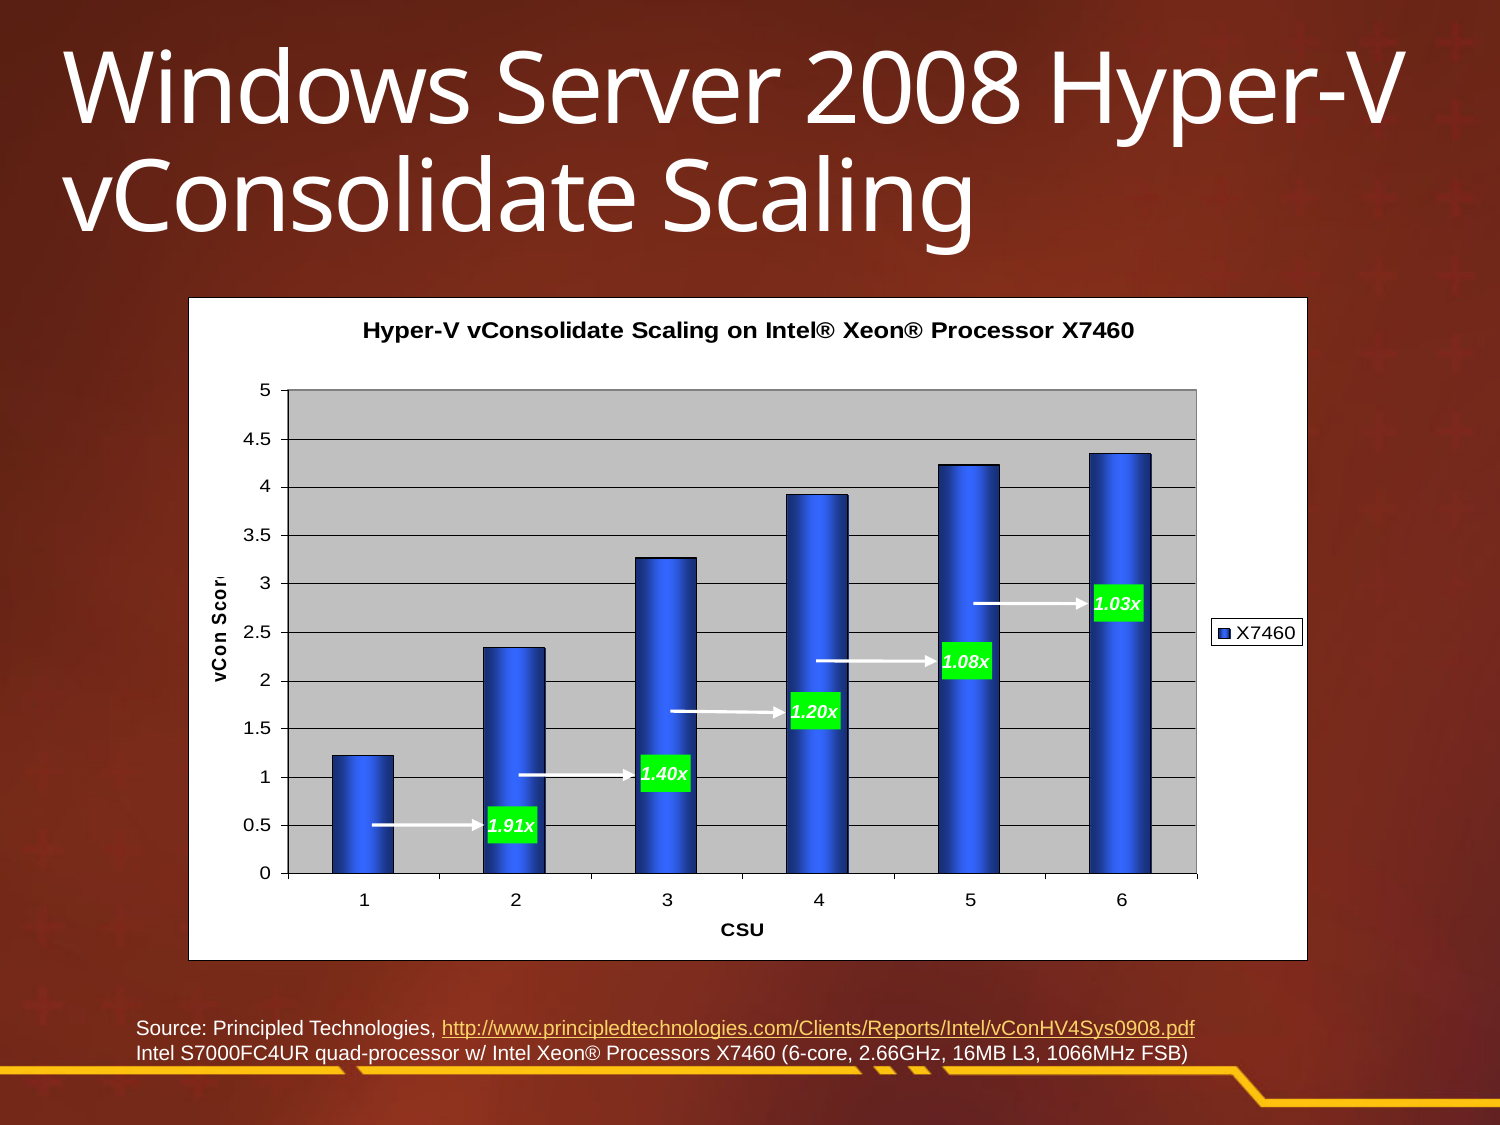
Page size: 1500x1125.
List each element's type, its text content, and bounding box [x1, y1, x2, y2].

title Windows Server 2008 Hyper-V vConsolidate Scaling [62, 37, 1438, 254]
picture [0, 0, 1500, 1125]
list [181, 291, 1316, 966]
text_box Source: Principled Technologies, http://www.principledtechnologies.com/Clients/Reports/Intel/vConHV4Sys0908.pdf Intel S7000FC4UR quad-processor w/ Intel Xeon® Processors X7460 (6-core, 2.66GHz, 16MB L3, 1066MHz FSB) [121, 1006, 1332, 1087]
